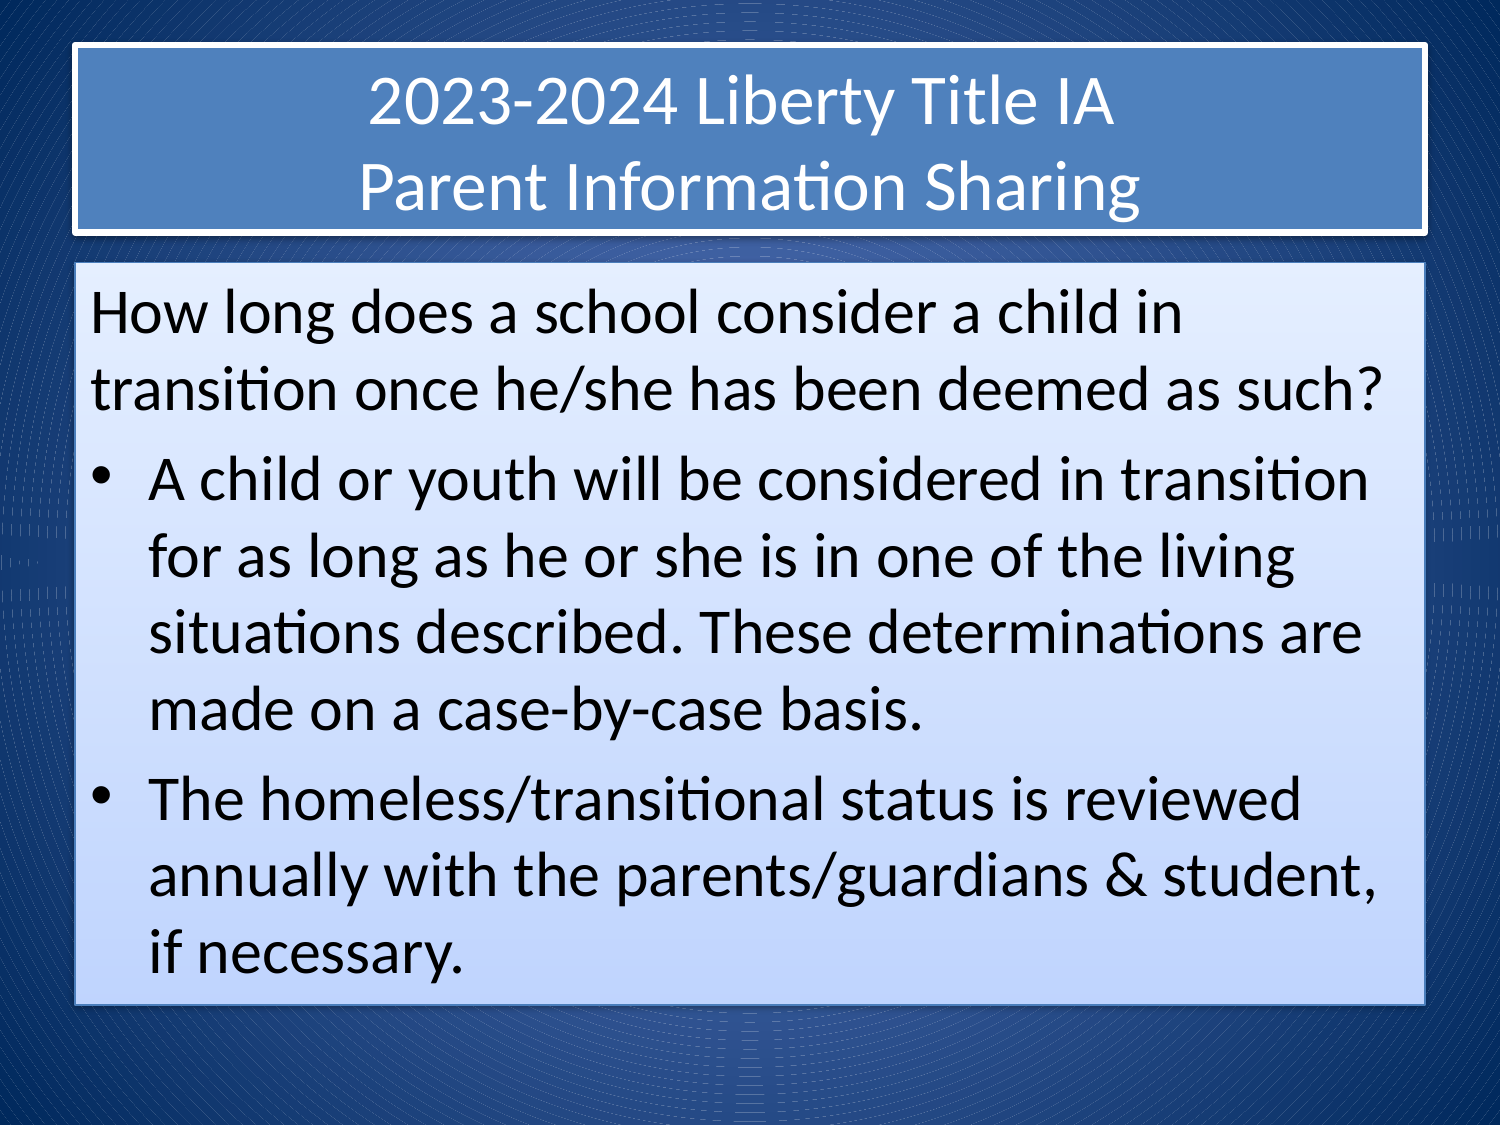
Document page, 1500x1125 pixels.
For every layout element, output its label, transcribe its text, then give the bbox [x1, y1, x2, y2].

title 2023-2024 Liberty Title IA Parent Information Sharing [72, 42, 1428, 236]
list How long does a school consider a child in transition once he/she has been deemed as such? A child or youth will be considered in transition for as long as he or she is in one of the living situations described. These determinations are made on a case-by-case basis. The homeless/transitional status is reviewed annually with the parents/guardians & student, if necessary. [74, 262, 1426, 1006]
